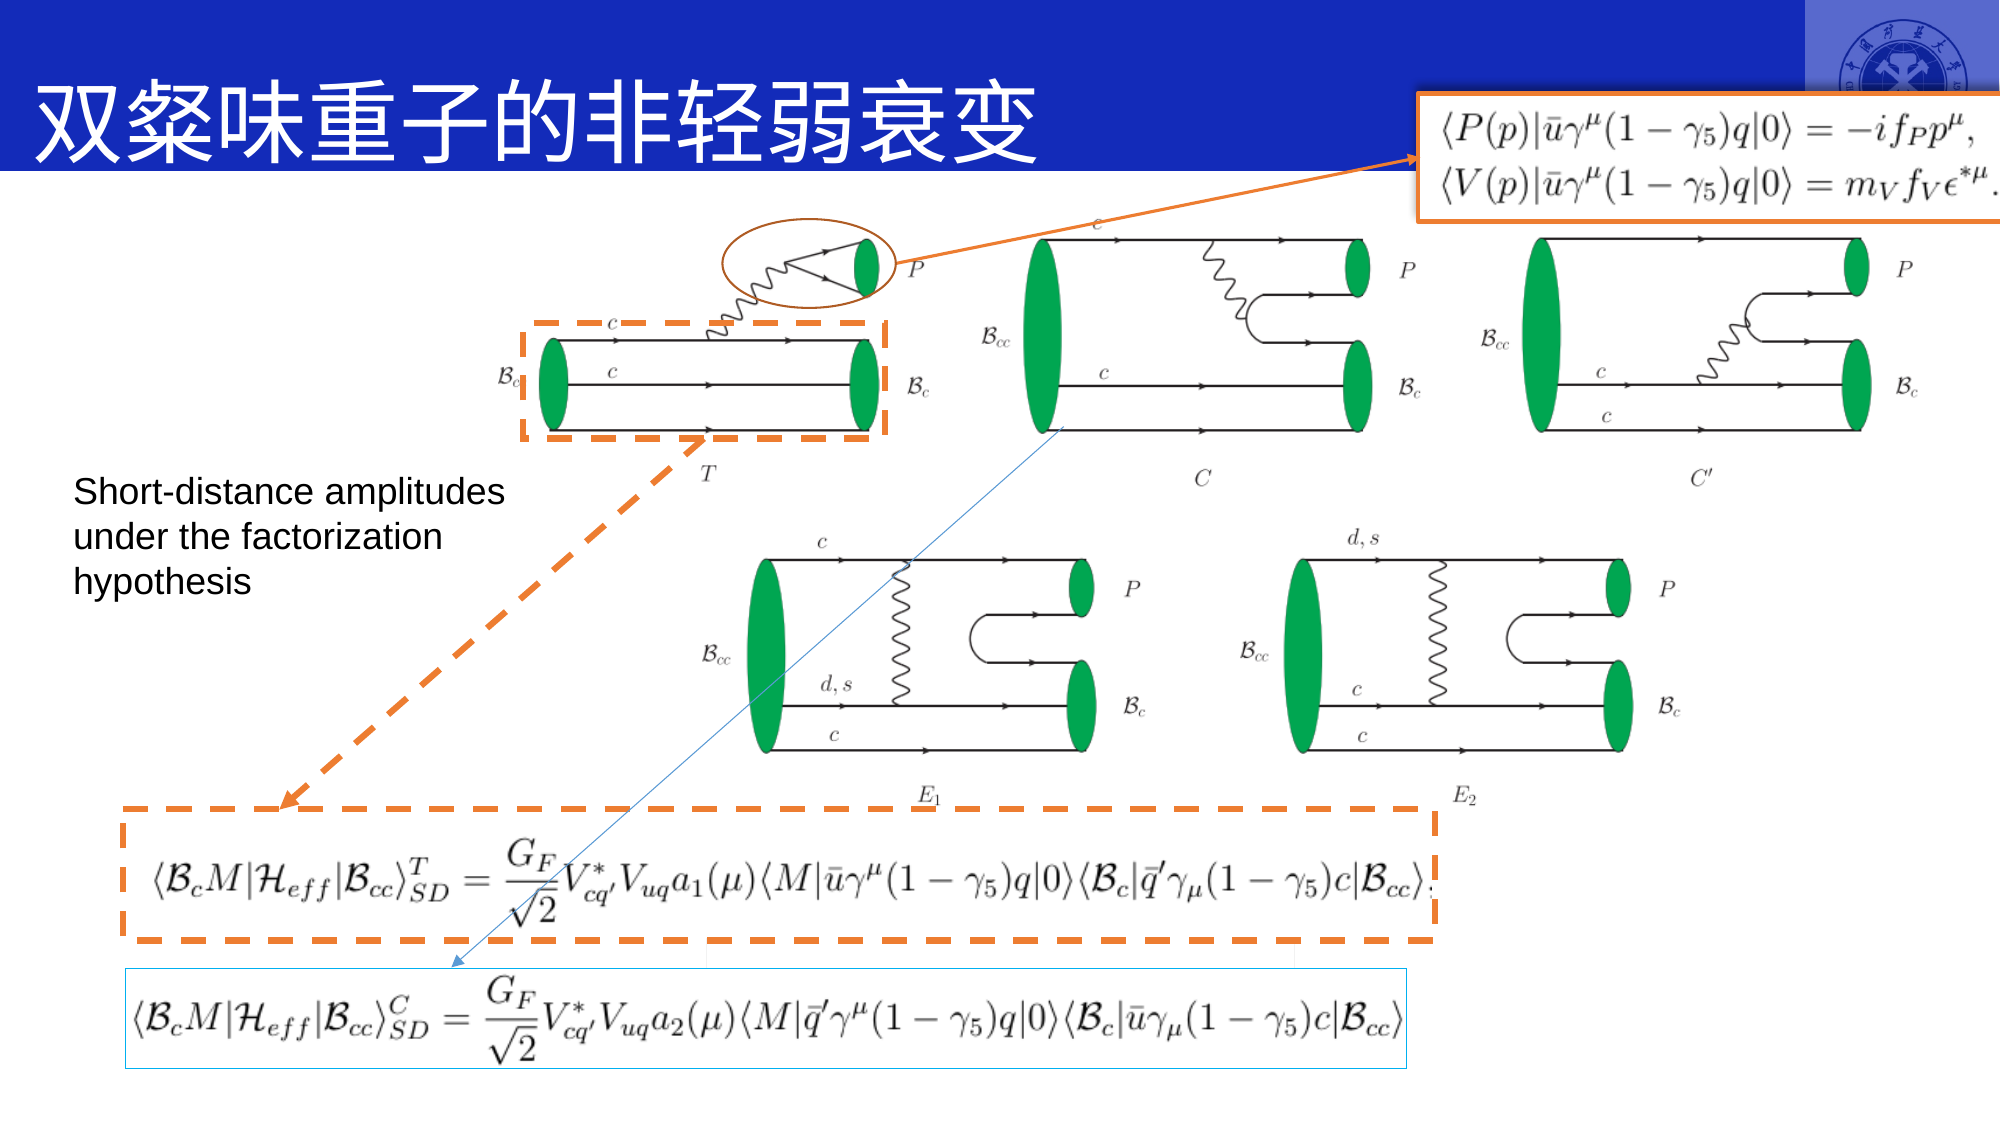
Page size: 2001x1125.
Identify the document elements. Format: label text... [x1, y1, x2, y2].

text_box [451, 426, 1064, 968]
text_box Short-distance amplitudes under the factorization hypothesis [58, 460, 279, 610]
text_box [895, 157, 1421, 264]
text_box [1163, 60, 1526, 157]
picture [125, 812, 451, 938]
title 双粲味重子的非轻弱衰变 [17, 0, 1163, 243]
picture [490, 95, 2000, 938]
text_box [279, 438, 451, 810]
picture [127, 970, 1405, 1067]
